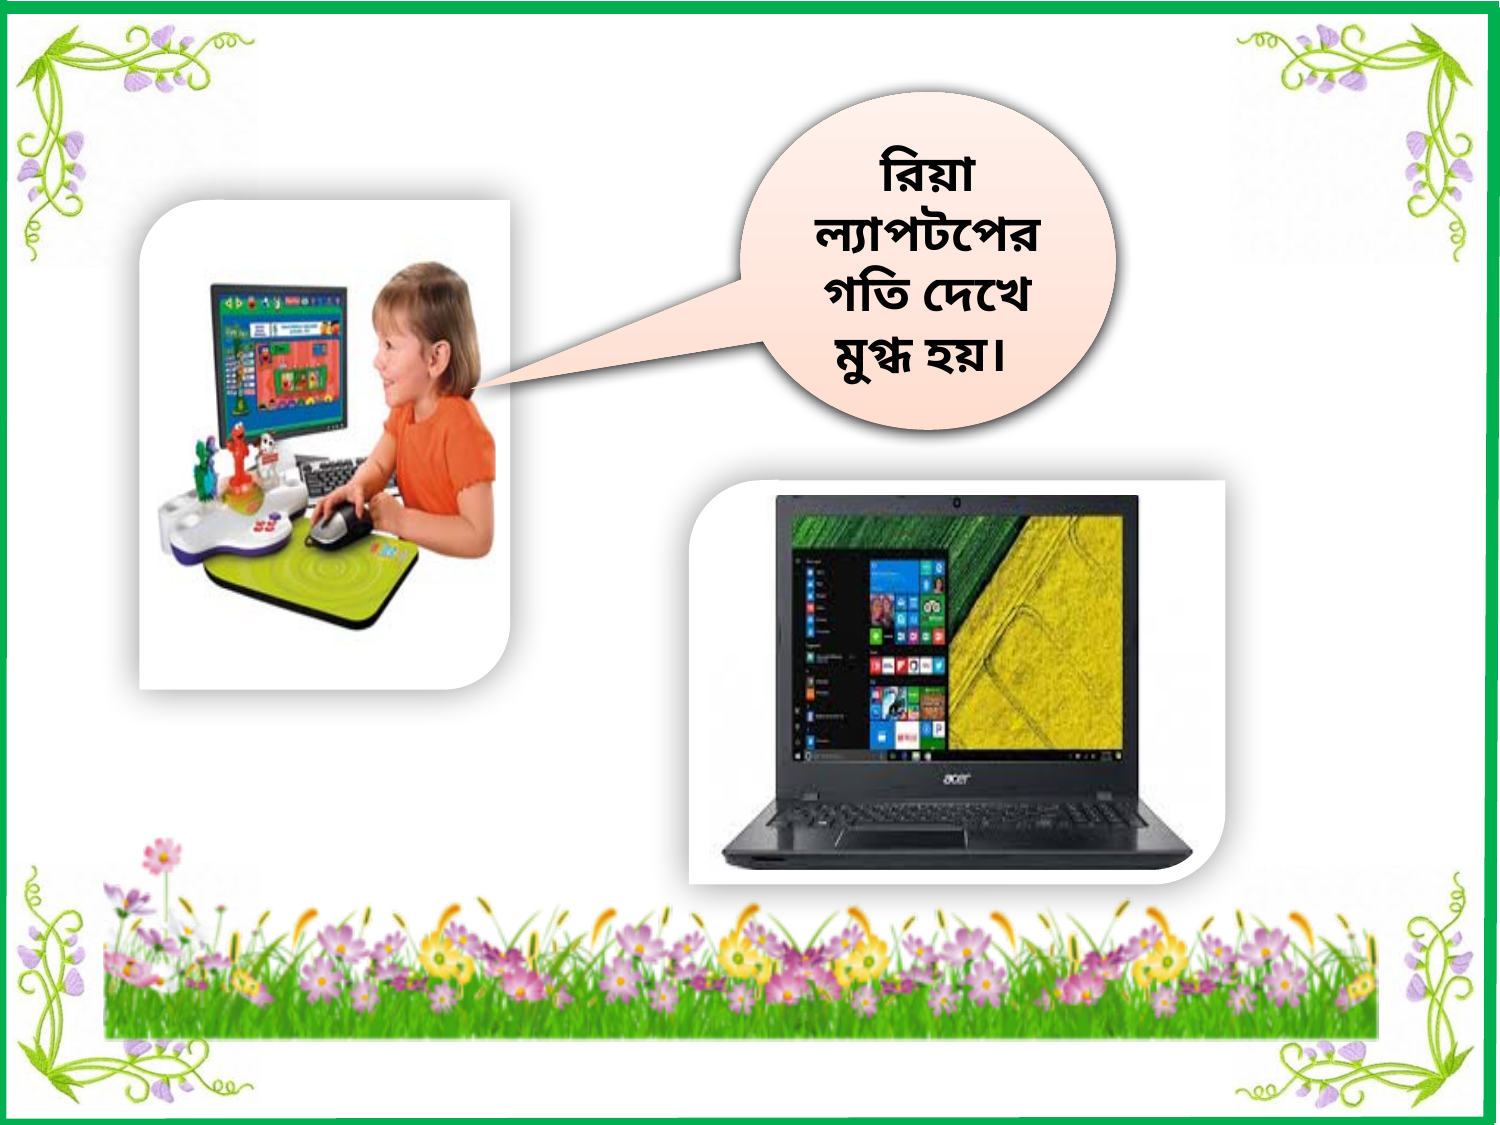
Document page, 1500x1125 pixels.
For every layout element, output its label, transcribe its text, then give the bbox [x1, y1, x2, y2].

picture [1231, 22, 1477, 264]
text_box রিয়া ল্যাপটপের গতি দেখে মুগ্ধ হয়। [509, 91, 1117, 431]
picture [14, 20, 504, 683]
picture [13, 487, 1475, 1112]
